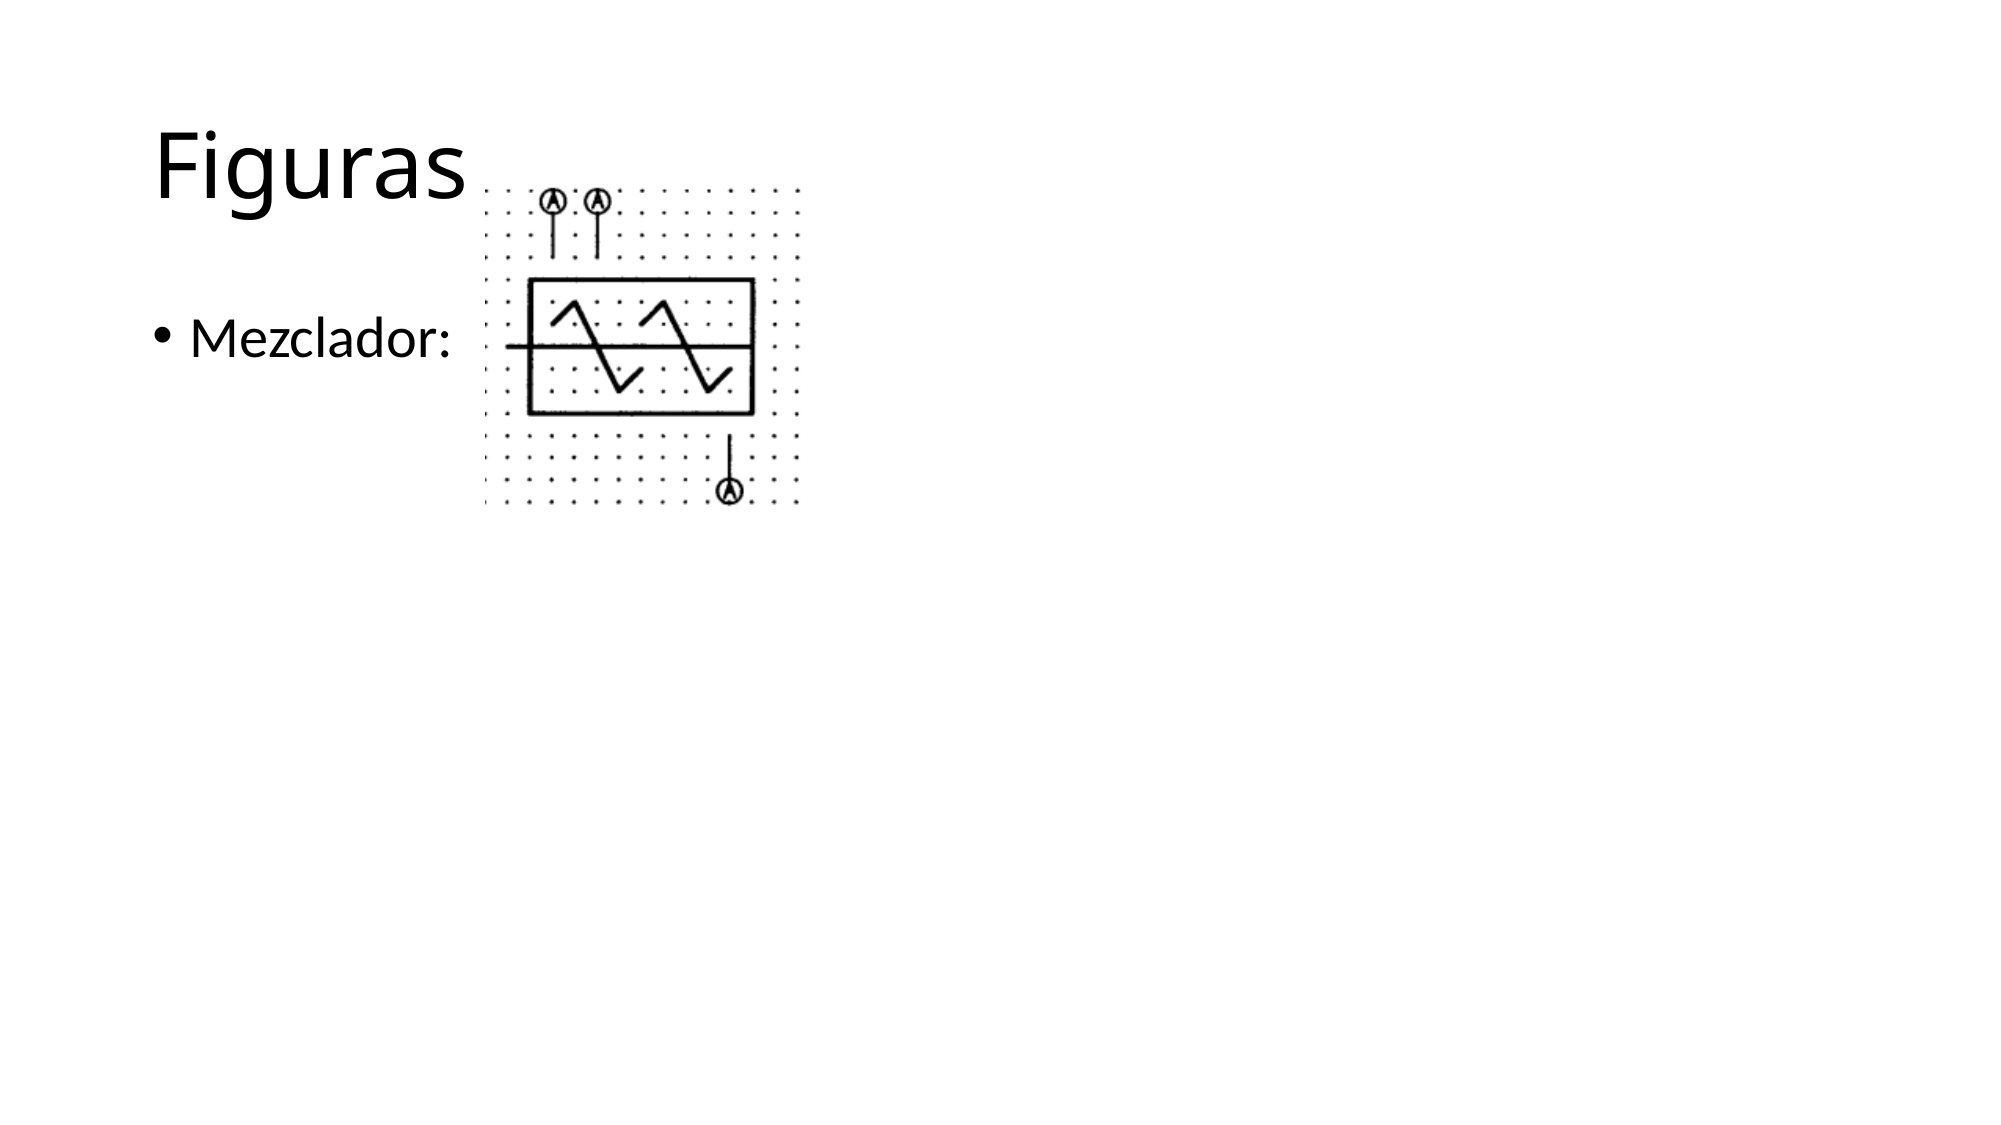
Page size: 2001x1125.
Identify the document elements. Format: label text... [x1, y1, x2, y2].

title Figuras [137, 59, 1863, 278]
list Mezclador: [137, 299, 1863, 1096]
picture [485, 182, 805, 511]
